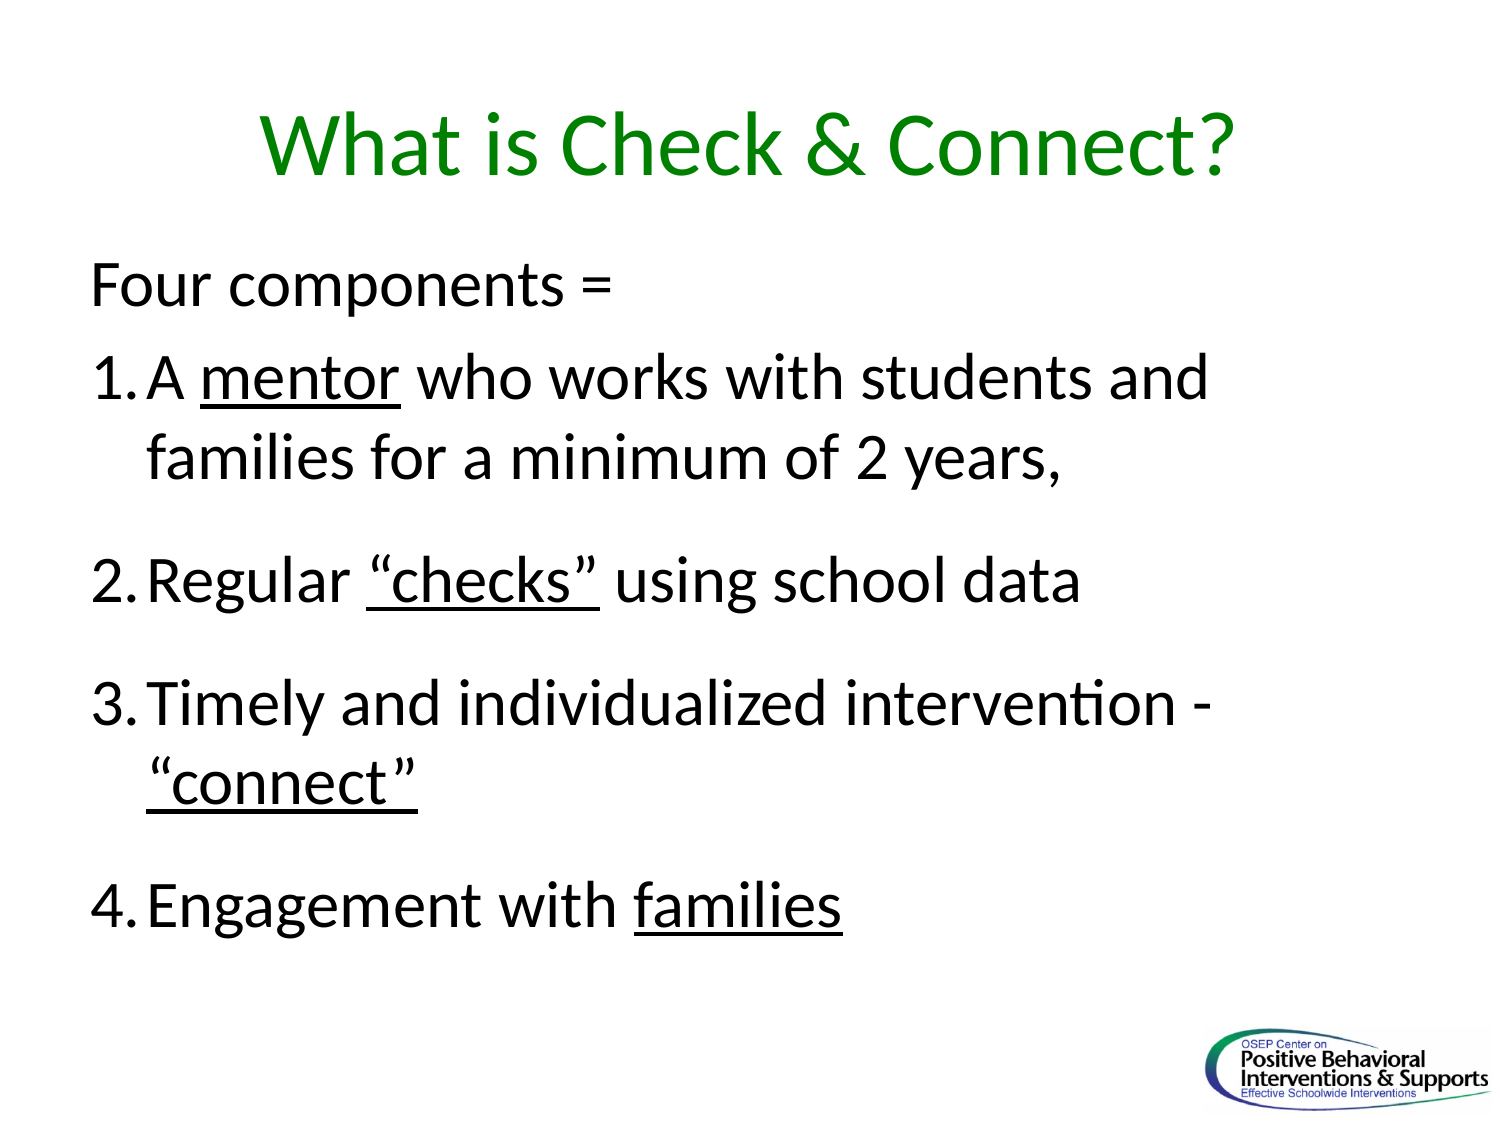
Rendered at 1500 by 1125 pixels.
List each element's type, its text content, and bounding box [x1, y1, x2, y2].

list Four components = A mentor who works with students and families for a minimum of 2 years, Regular “checks” using school data Timely and individualized intervention - “connect” Engagement with families [75, 232, 1425, 975]
title What is Check & Connect? [75, 45, 1425, 232]
picture [1203, 1026, 1492, 1114]
